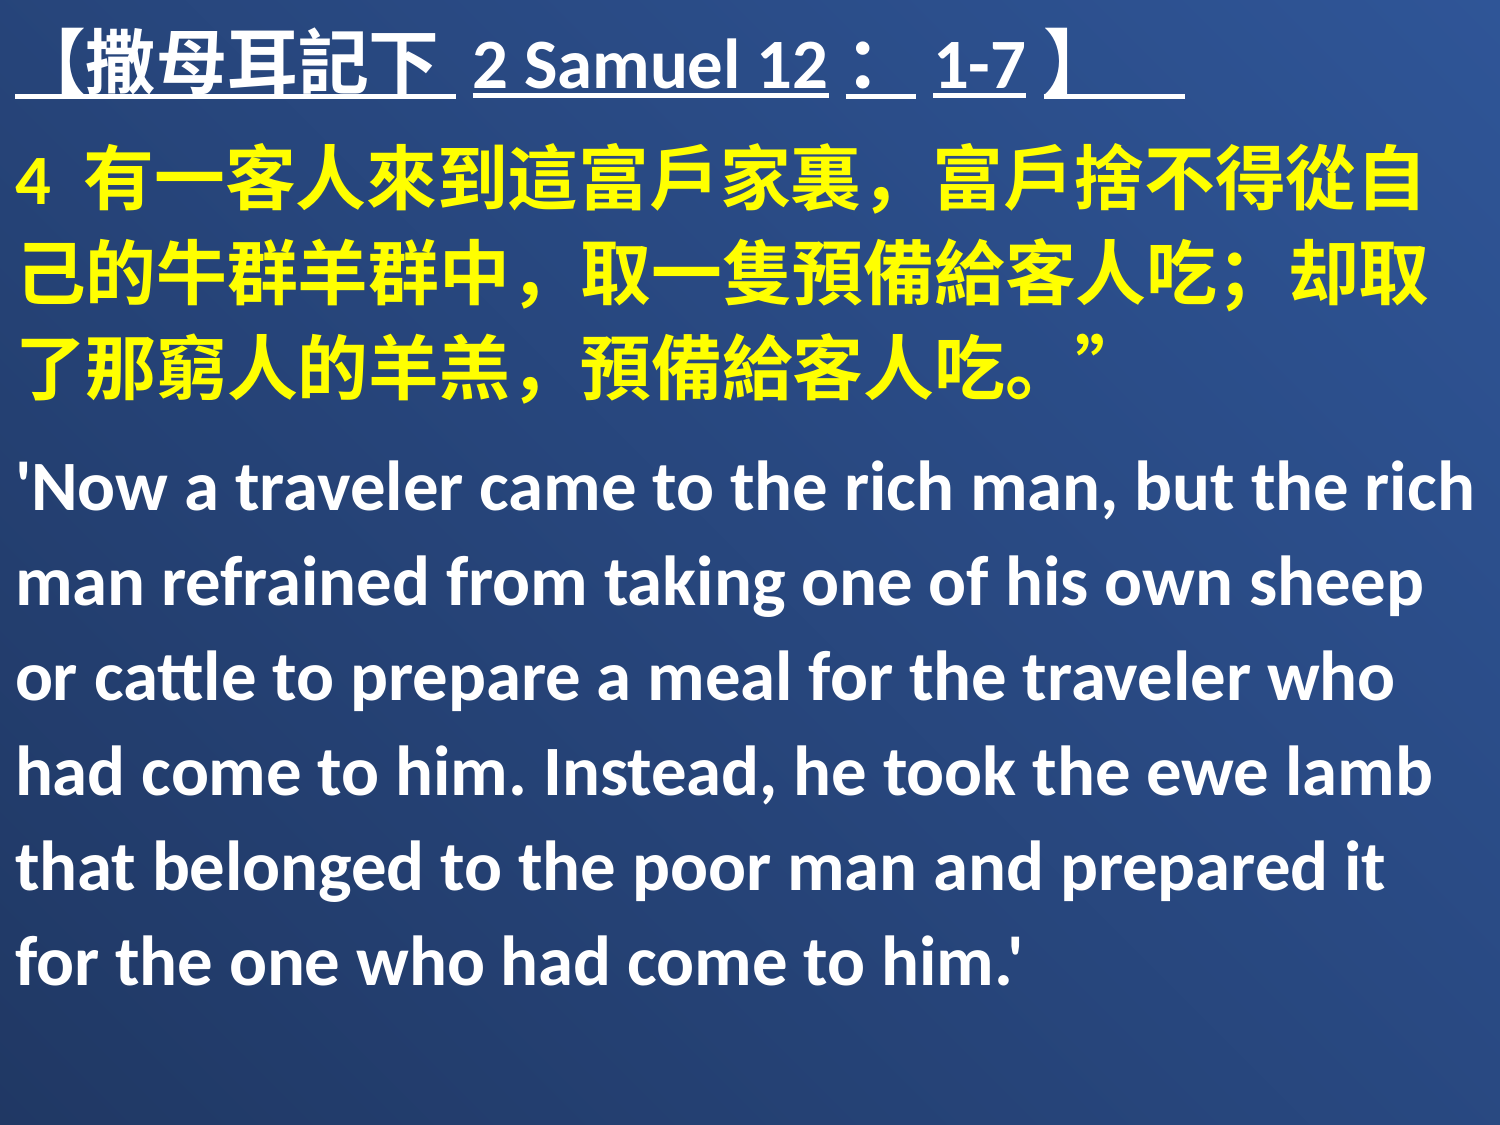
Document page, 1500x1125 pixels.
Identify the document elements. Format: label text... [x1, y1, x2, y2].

subtitle 【撒母耳記下 2 Samuel 12：1-7】 4 有一客人來到這富戶家裏，富戶捨不得從自己的牛群羊群中，取一隻預備給客人吃；却取了那窮人的羊羔，預備給客人吃。” 'Now a traveler came to the rich man, but the rich man refrained from taking one of his own sheep or cattle to prepare a meal for the traveler who had come to him. Instead, he took the ewe lamb that belonged to the poor man and prepared it for the one who had come to him.' [0, 0, 1500, 1125]
